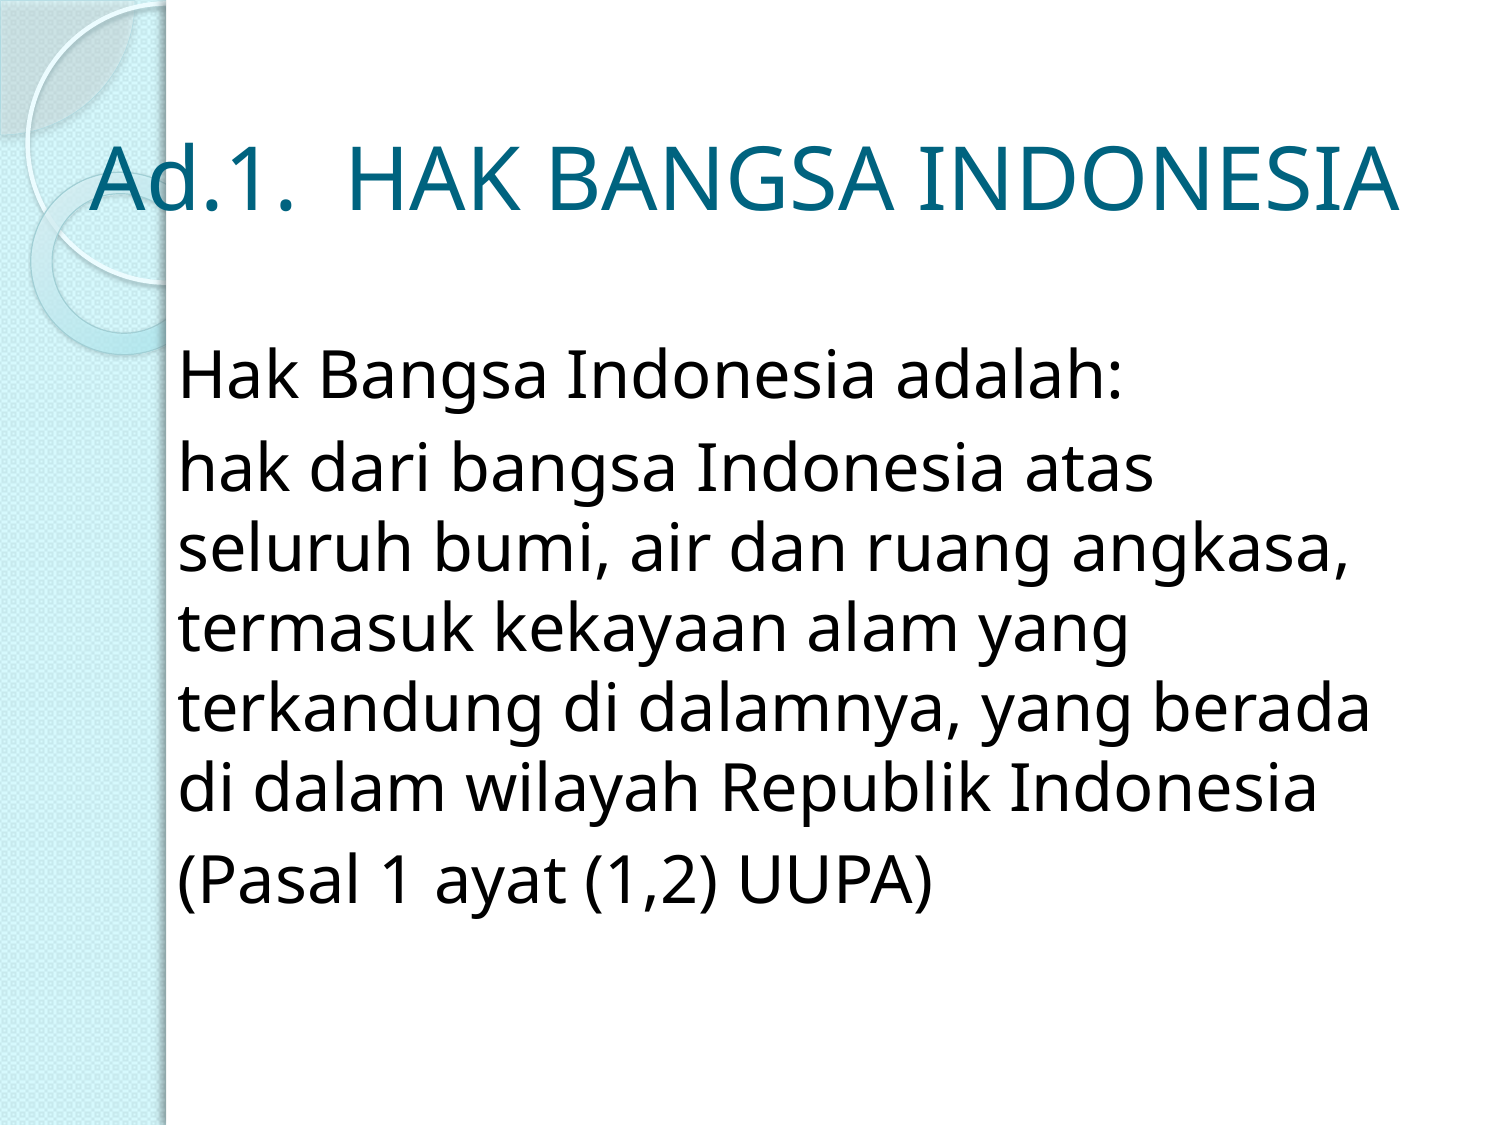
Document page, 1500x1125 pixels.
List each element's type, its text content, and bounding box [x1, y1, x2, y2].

title Ad.1. HAK BANGSA INDONESIA [75, 99, 1425, 250]
list Hak Bangsa Indonesia adalah: hak dari bangsa Indonesia atas seluruh bumi, air dan ruang angkasa, termasuk kekayaan alam yang terkandung di dalamnya, yang berada di dalam wilayah Republik Indonesia (Pasal 1 ayat (1,2) UUPA) [162, 324, 1400, 1025]
